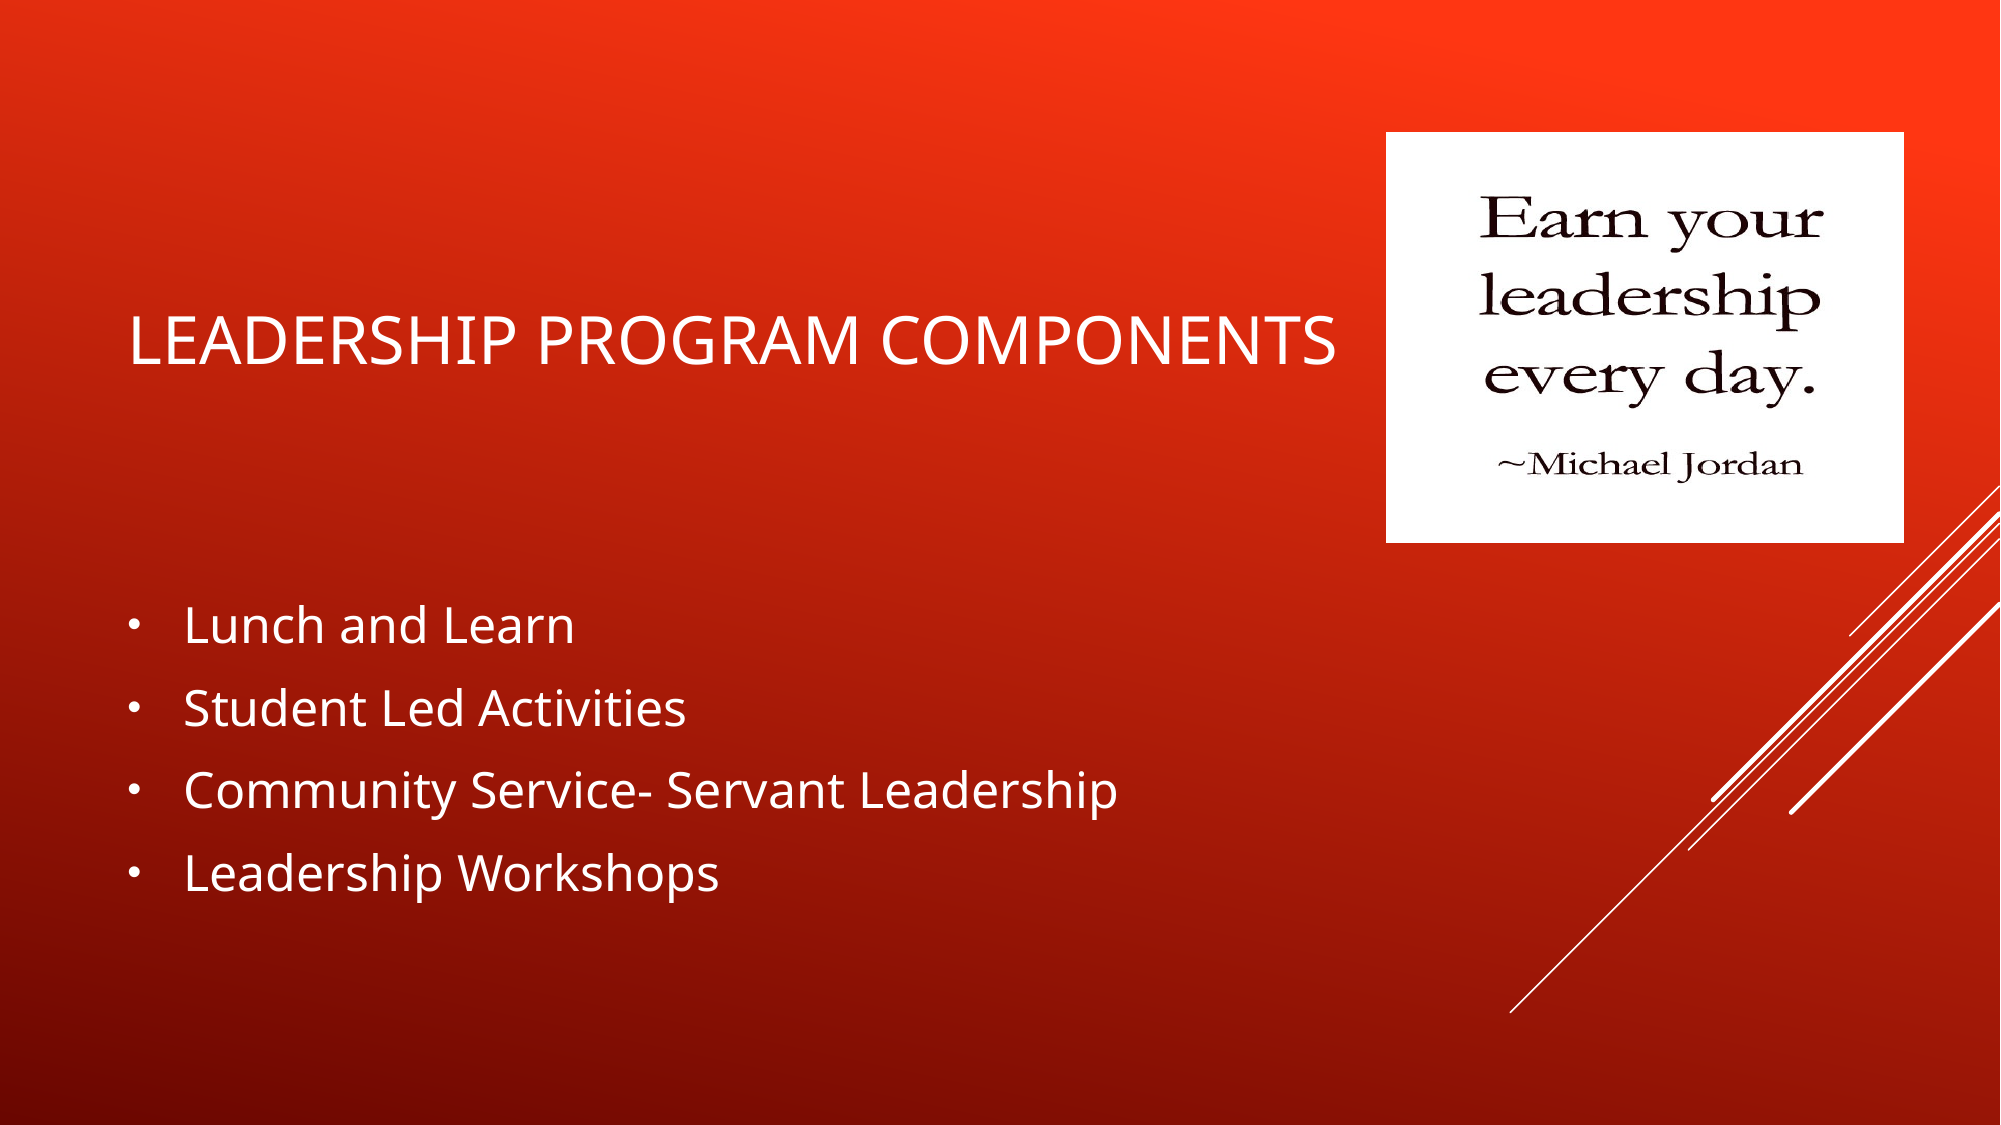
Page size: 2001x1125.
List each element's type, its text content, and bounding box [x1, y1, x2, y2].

picture [1386, 132, 1904, 543]
list Lunch and Learn Student Led Activities Community Service- Servant Leadership Leadership Workshops [112, 582, 1513, 984]
title Leadership Program Components [112, 112, 1763, 563]
